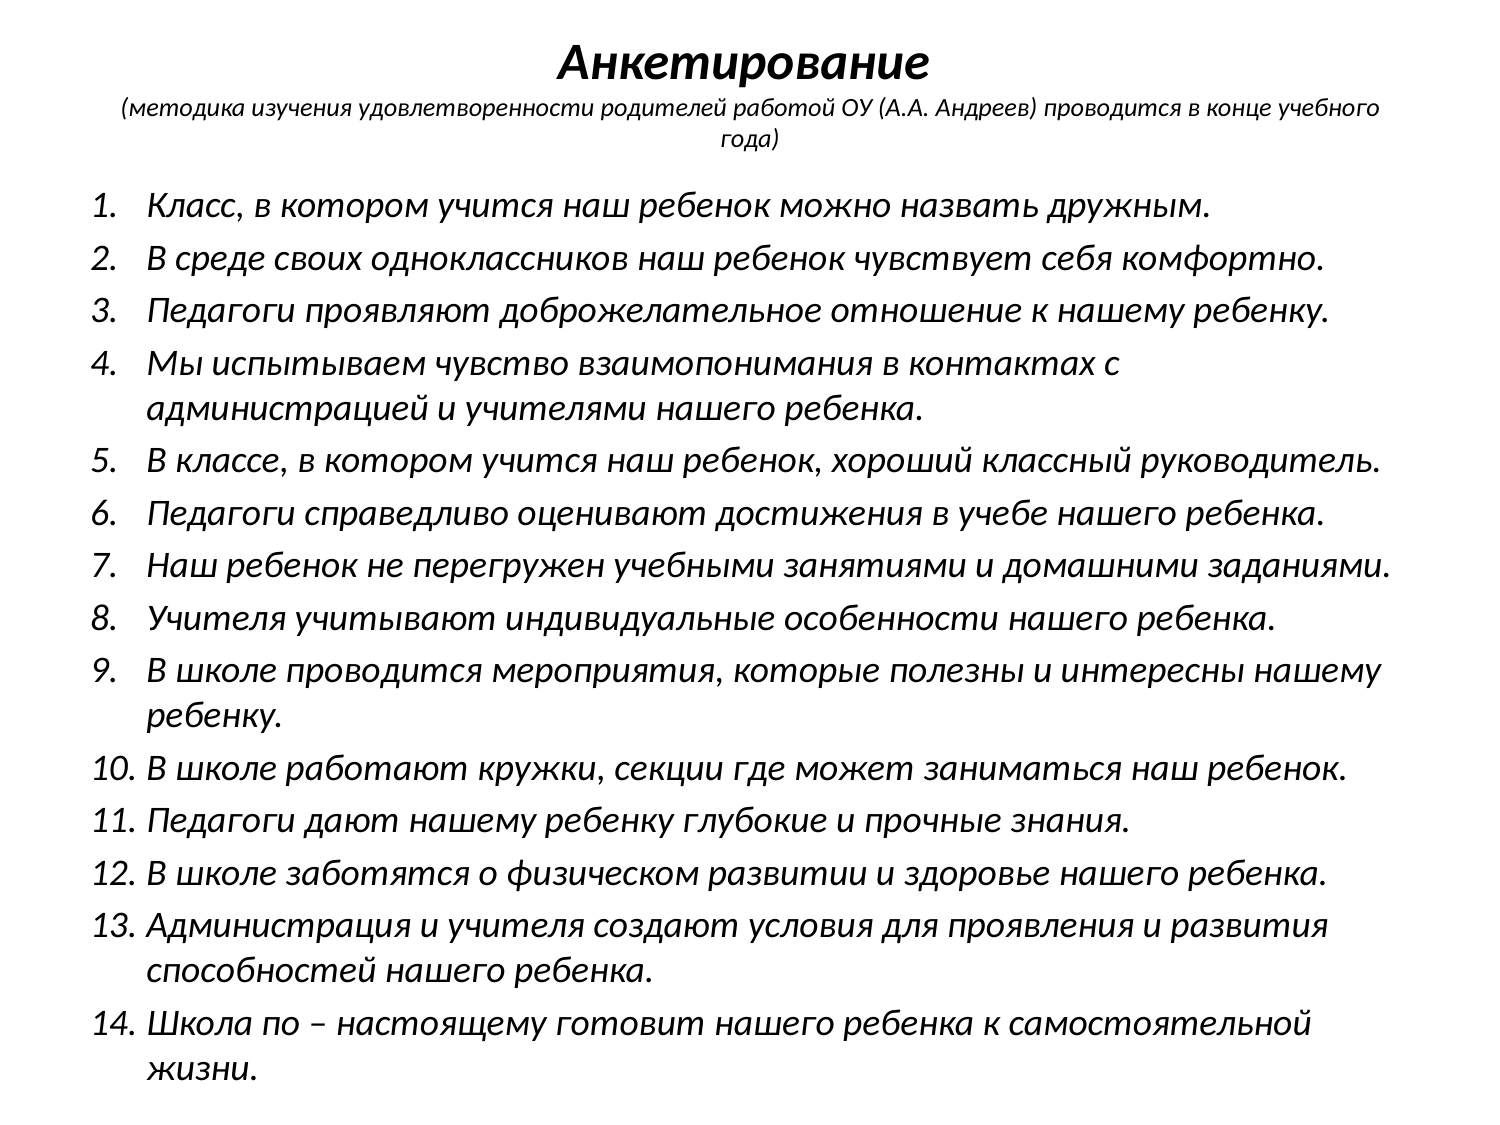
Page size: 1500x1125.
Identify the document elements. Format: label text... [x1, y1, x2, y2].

list Класс, в котором учится наш ребенок можно назвать дружным. В среде своих одноклассников наш ребенок чувствует себя комфортно. Педагоги проявляют доброжелательное отношение к нашему ребенку. Мы испытываем чувство взаимопонимания в контактах с администрацией и учителями нашего ребенка. В классе, в котором учится наш ребенок, хороший классный руководитель. Педагоги справедливо оценивают достижения в учебе нашего ребенка. Наш ребенок не перегружен учебными занятиями и домашними заданиями. Учителя учитывают индивидуальные особенности нашего ребенка. В школе проводится мероприятия, которые полезны и интересны нашему ребенку. В школе работают кружки, секции где может заниматься наш ребенок. Педагоги дают нашему ребенку глубокие и прочные знания. В школе заботятся о физическом развитии и здоровье нашего ребенка. Администрация и учителя создают условия для проявления и развития способностей нашего ребенка. Школа по – настоящему готовит нашего ребенка к самостоятельной жизни. [75, 172, 1425, 1125]
title Анкетирование (методика изучения удовлетворенности родителей работой ОУ (А.А. Андреев) проводится в конце учебного года) [75, 19, 1425, 161]
